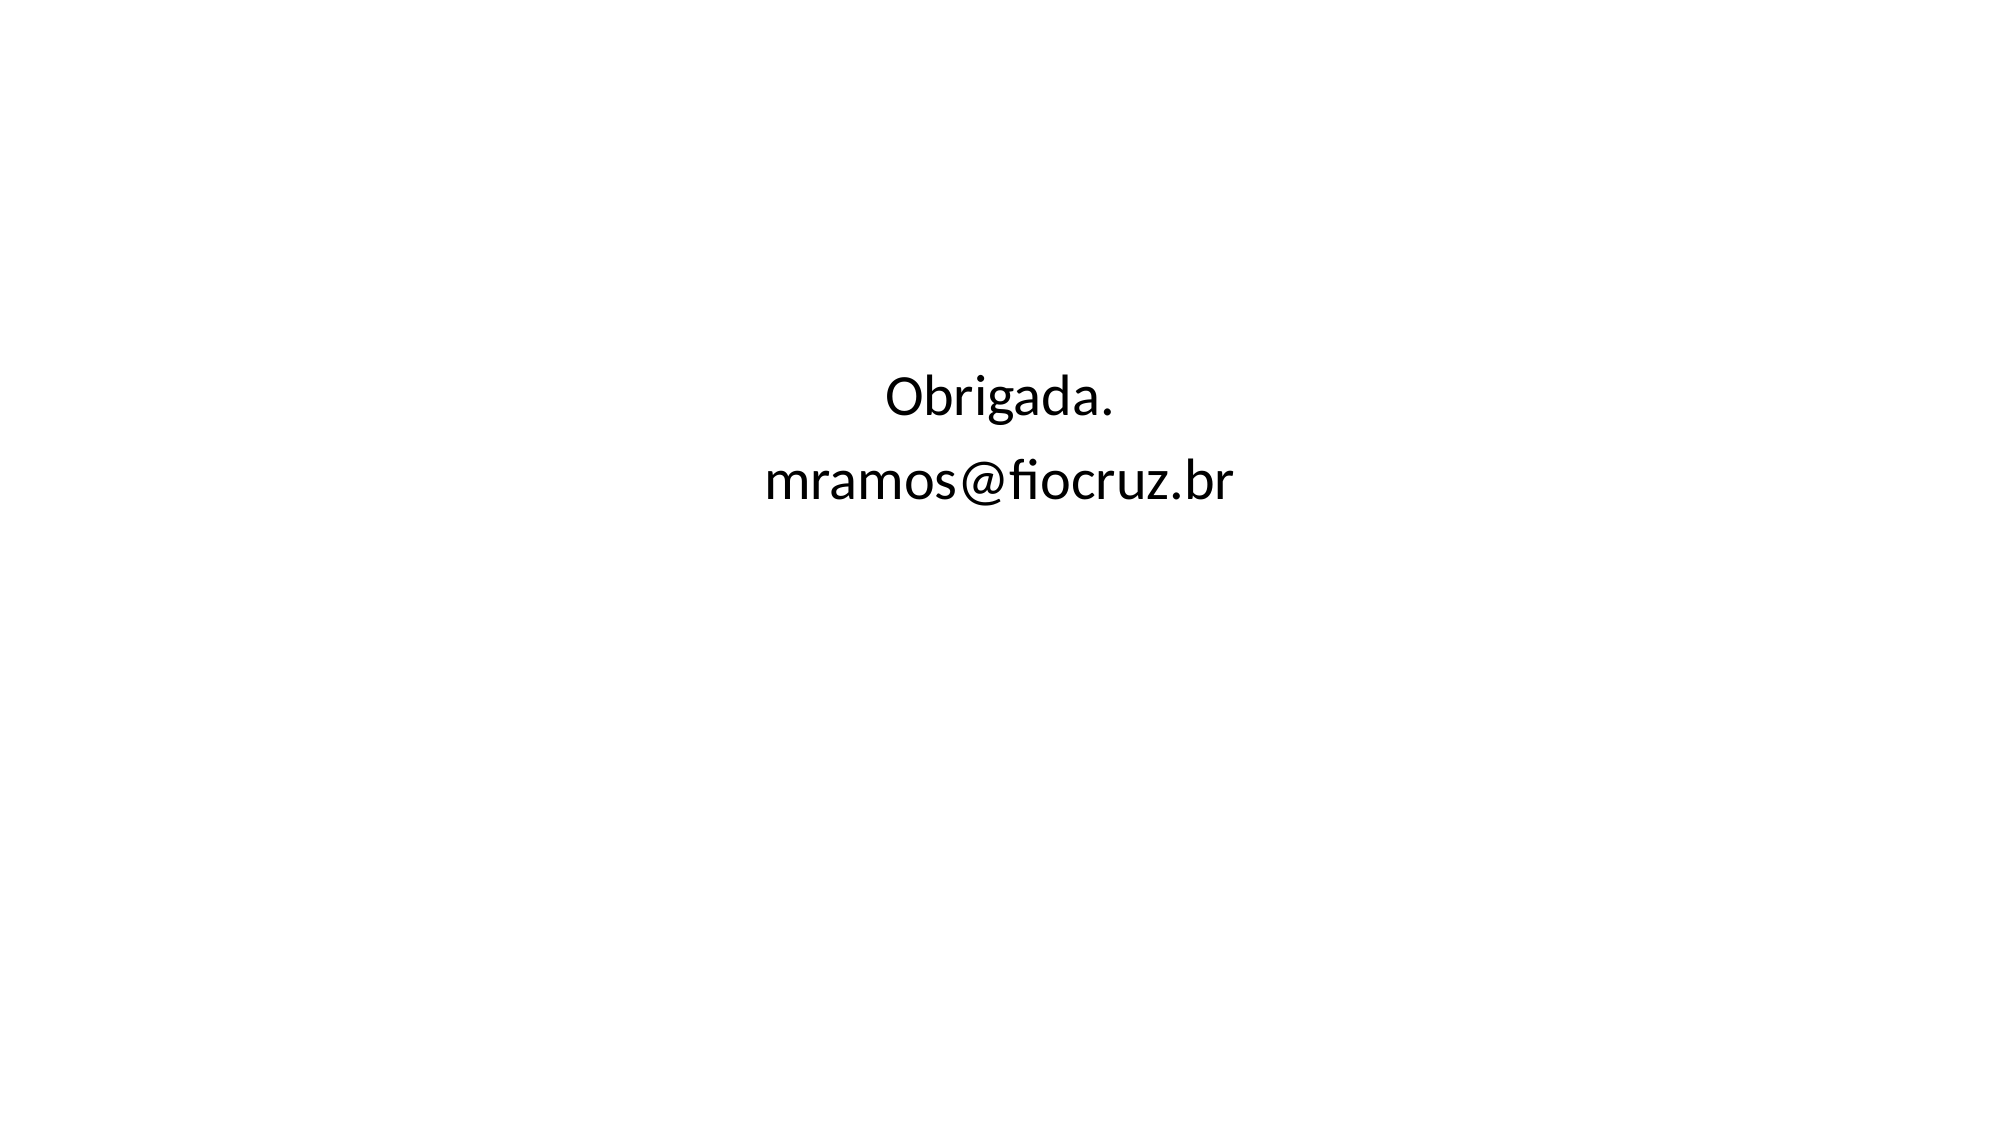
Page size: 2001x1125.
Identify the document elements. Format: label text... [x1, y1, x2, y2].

list Obrigada. mramos@fiocruz.br [137, 99, 1863, 1014]
